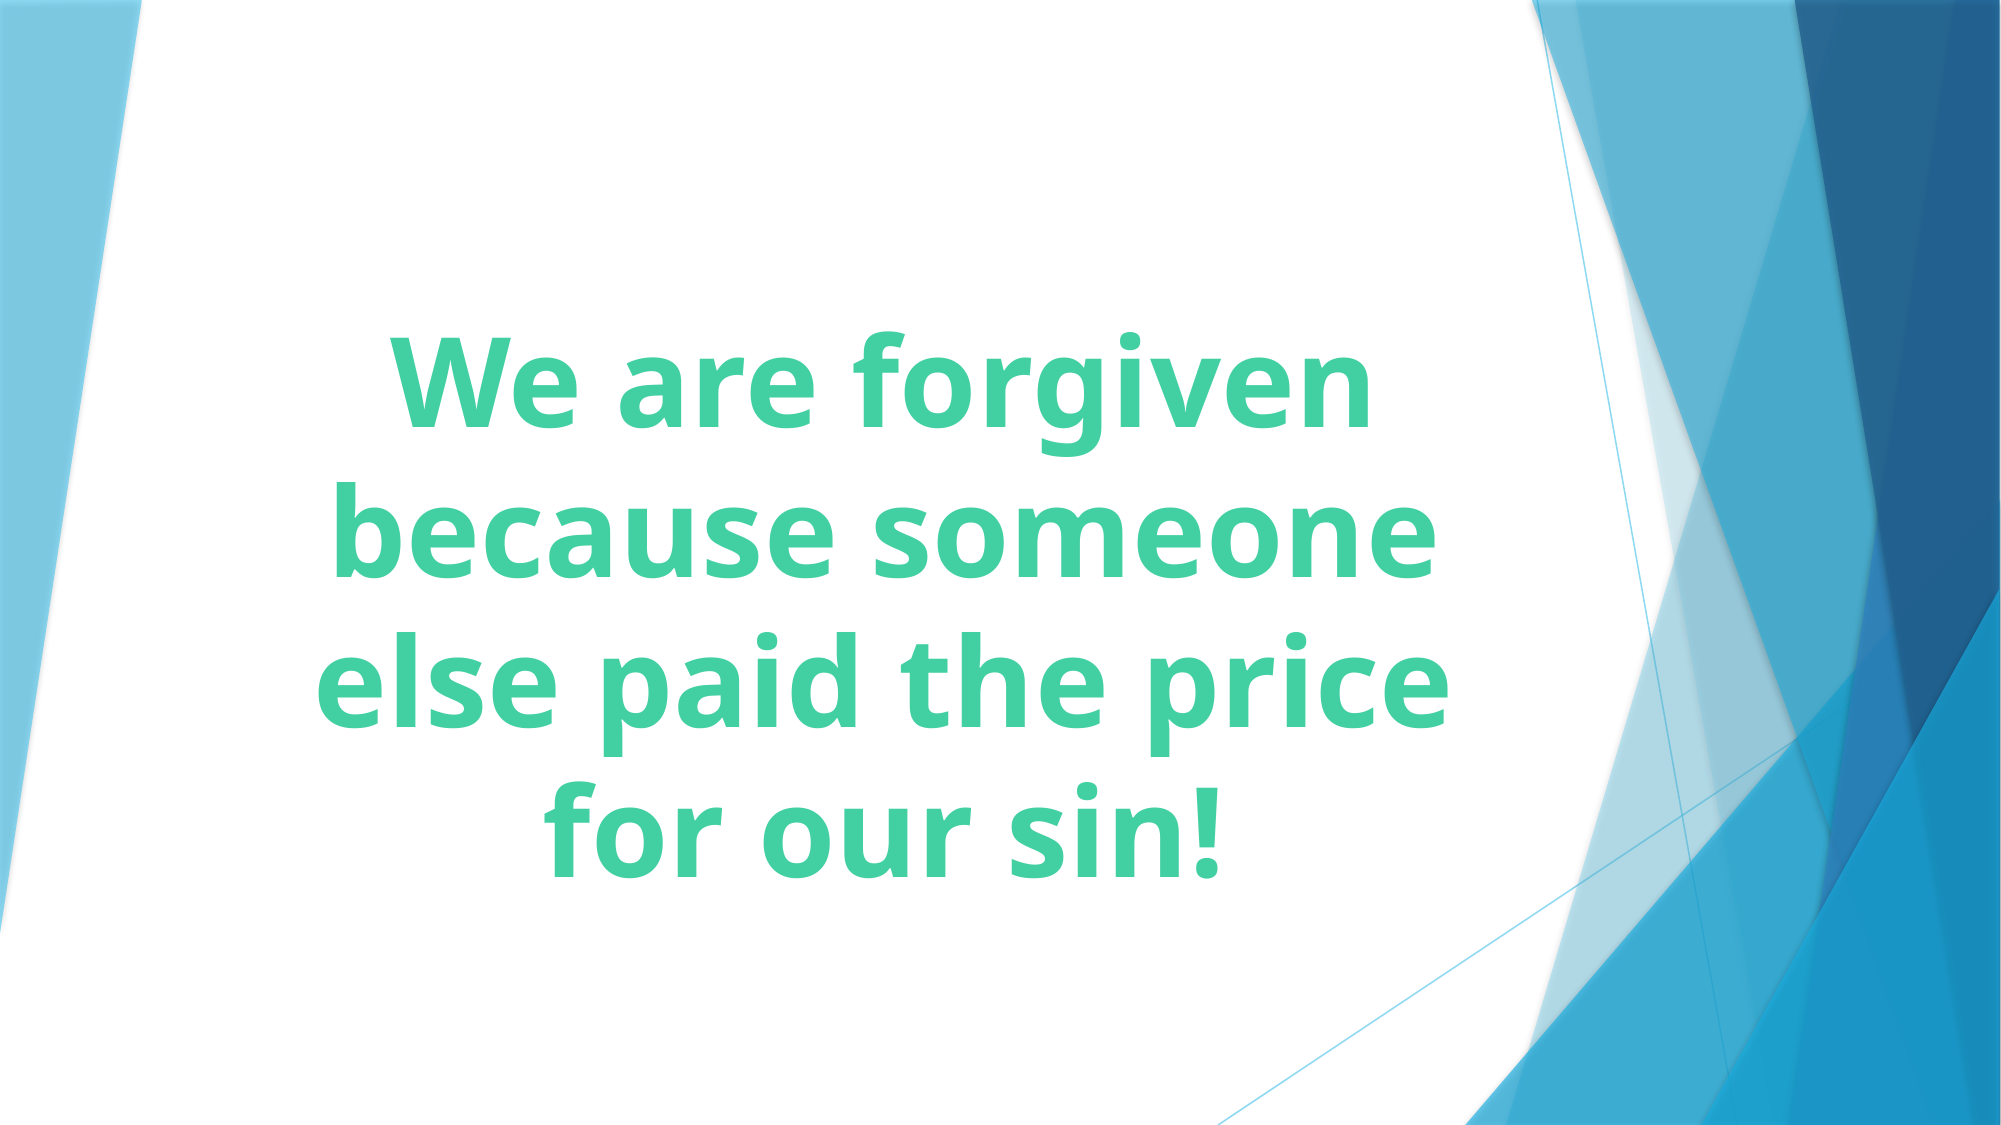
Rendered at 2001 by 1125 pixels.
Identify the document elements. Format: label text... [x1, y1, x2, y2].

title We are forgiven because someone else paid the price for our sin! [247, 640, 1522, 911]
